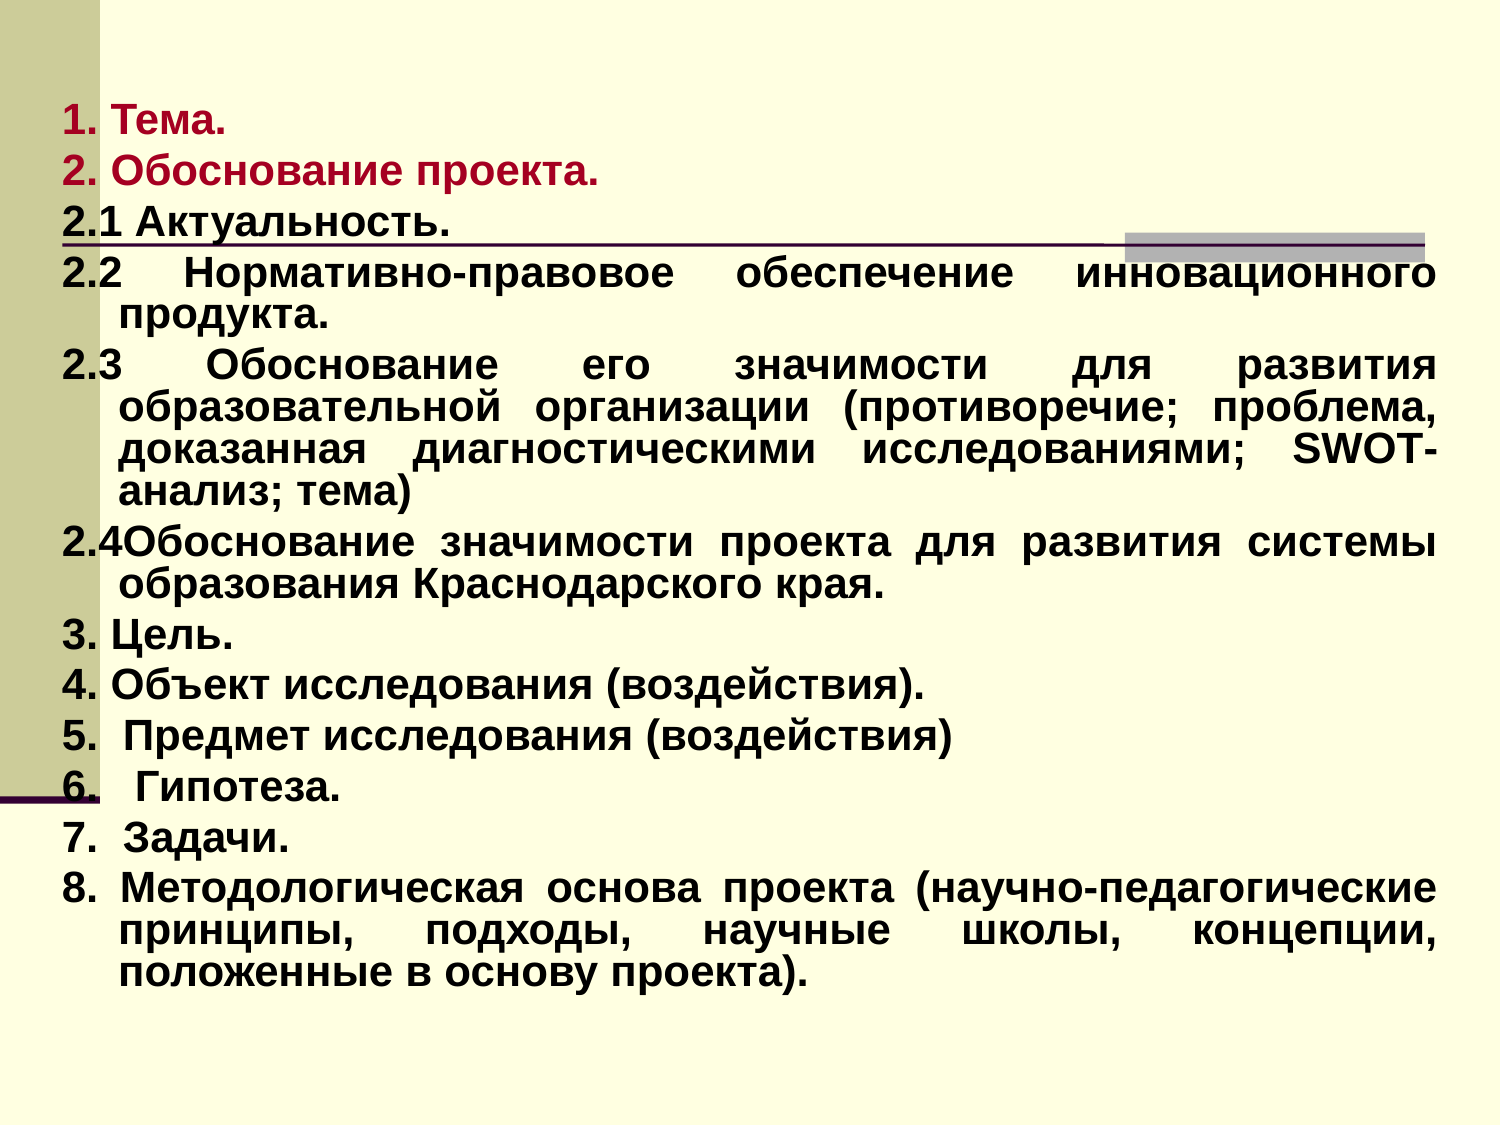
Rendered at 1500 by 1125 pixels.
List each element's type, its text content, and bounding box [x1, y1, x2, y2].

list 1. Тема. 2. Обоснование проекта. 2.1 Актуальность. 2.2 Нормативно-правовое обеспечение инновационного продукта. 2.3 Обоснование его значимости для развития образовательной организации (противоречие; проблема, доказанная диагностическими исследованиями; SWOT-анализ; тема) 2.4Обоснование значимости проекта для развития системы образования Краснодарского края. 3. Цель. 4. Объект исследования (воздействия). 5. Предмет исследования (воздействия) 6. Гипотеза. 7. Задачи. 8. Методологическая основа проекта (научно-педагогические принципы, подходы, научные школы, концепции, положенные в основу проекта). [46, 93, 1454, 1079]
